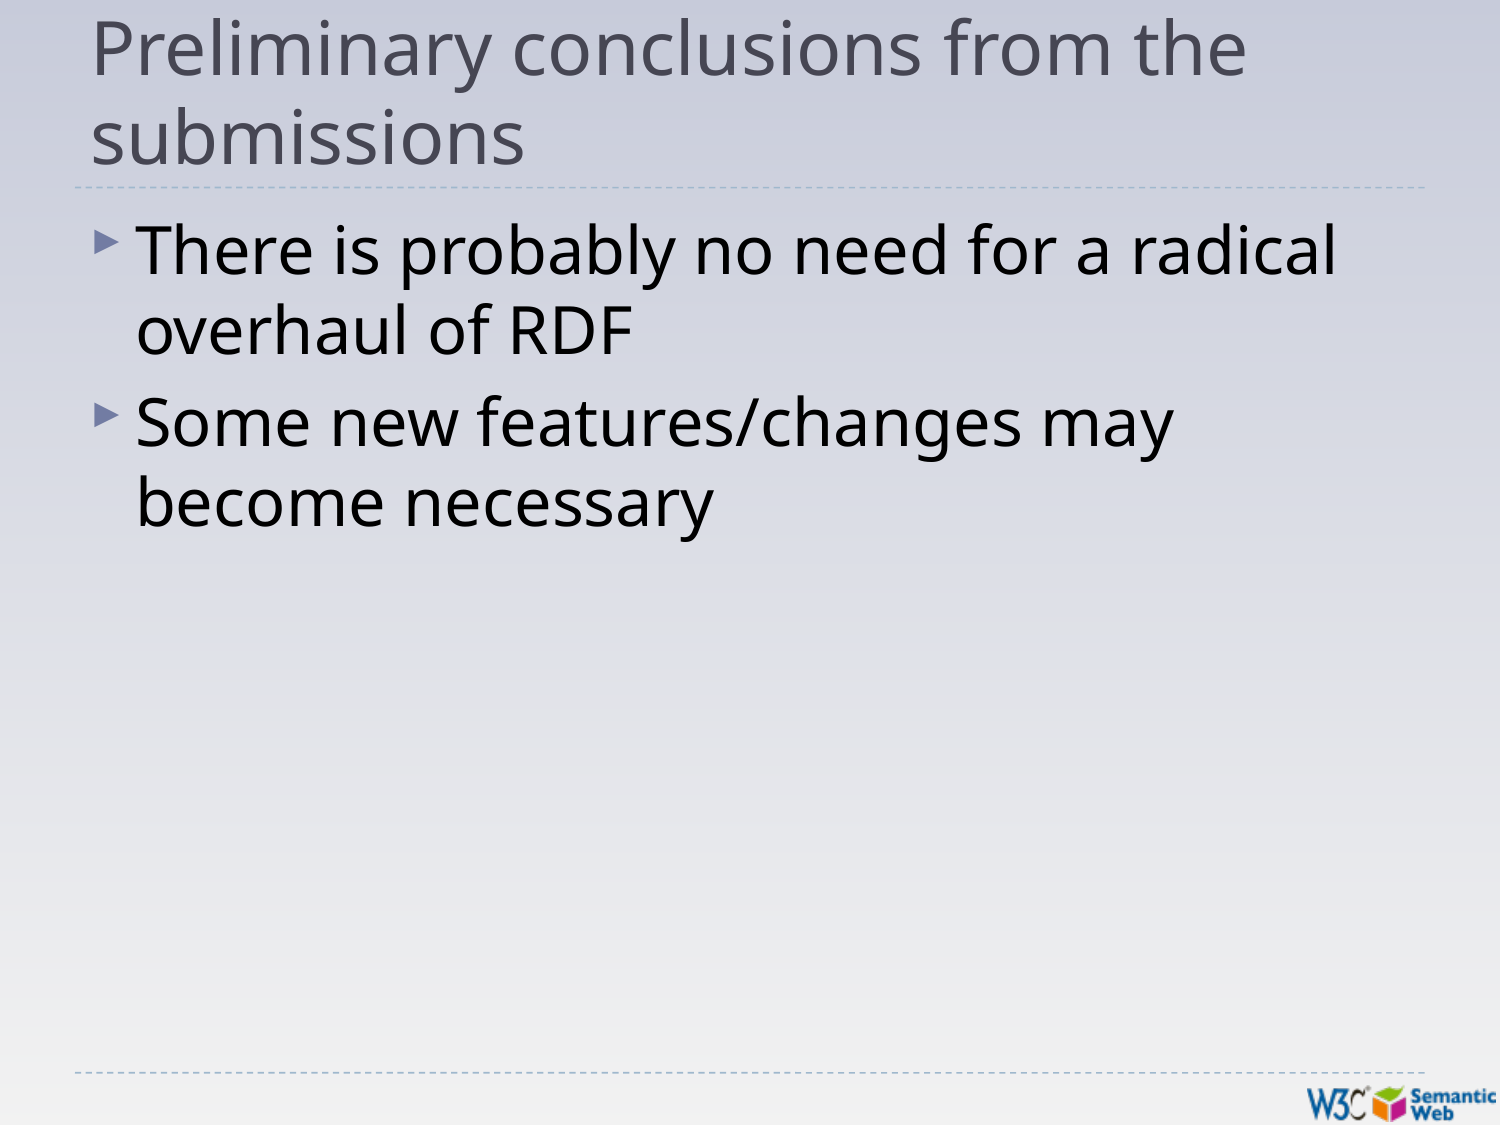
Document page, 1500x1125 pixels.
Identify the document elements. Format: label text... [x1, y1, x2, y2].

picture [1307, 1084, 1496, 1122]
title Preliminary conclusions from the submissions [75, 24, 1425, 188]
list There is probably no need for a radical overhaul of RDF Some new features/changes may become necessary [75, 200, 1425, 1010]
